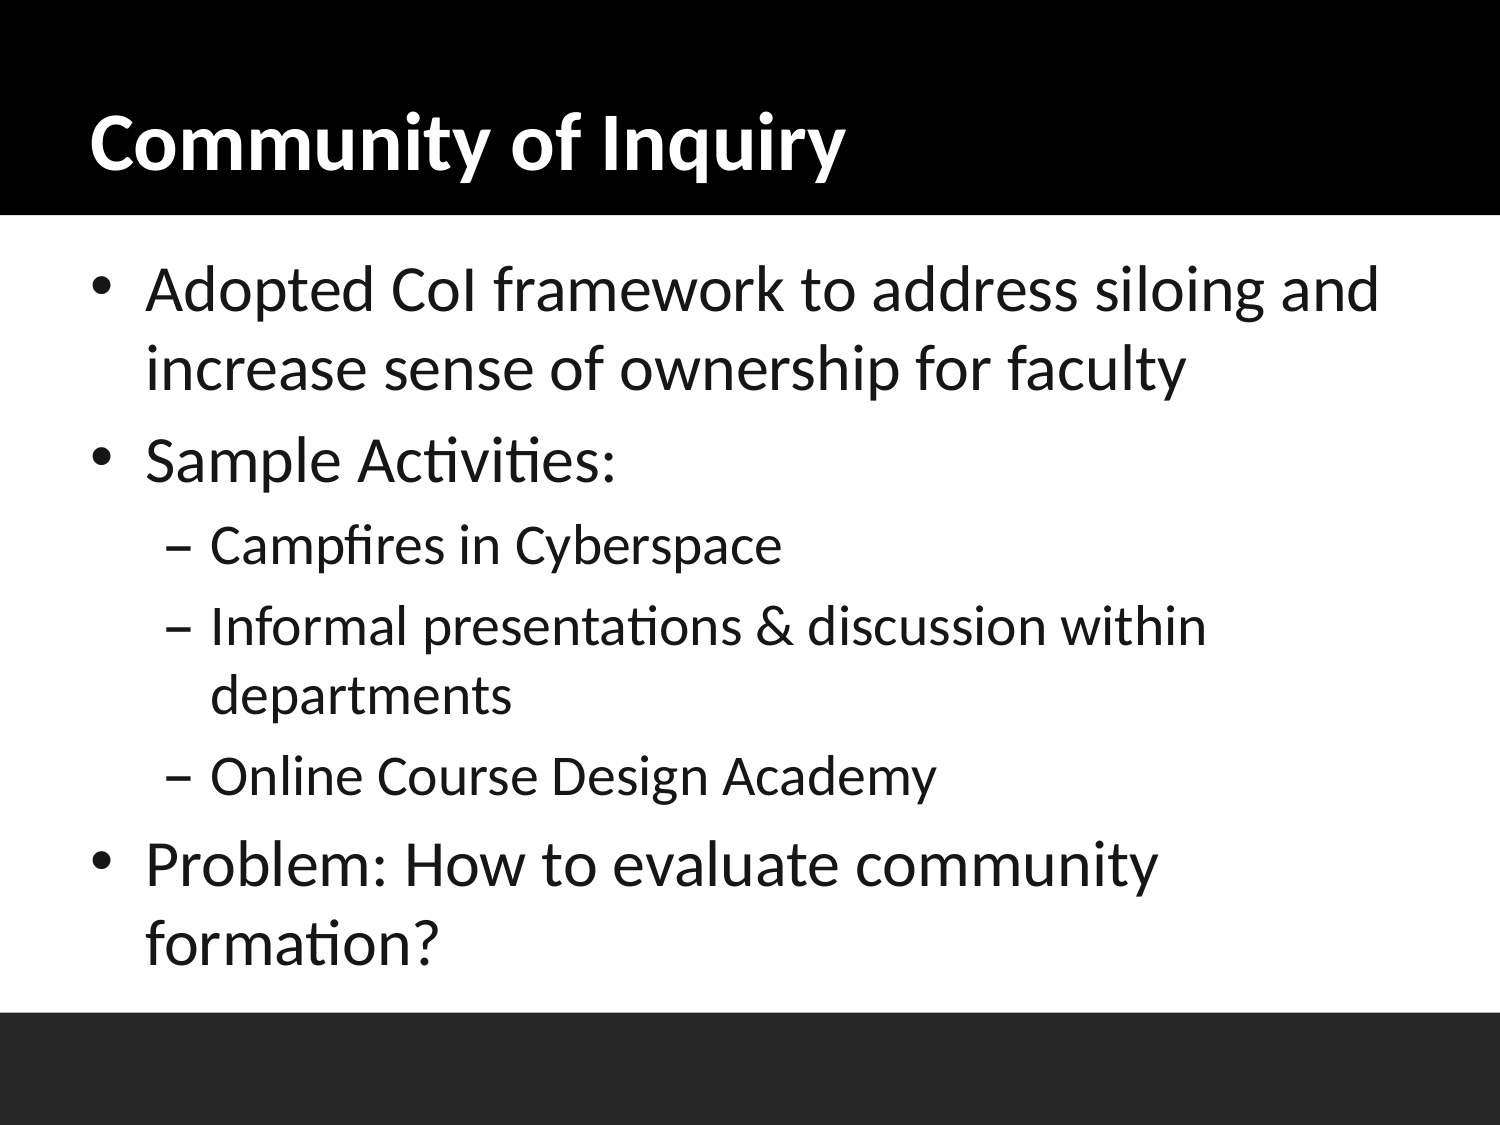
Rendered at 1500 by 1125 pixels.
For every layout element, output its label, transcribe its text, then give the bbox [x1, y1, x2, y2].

title Community of Inquiry [75, 50, 1425, 195]
list Adopted CoI framework to address siloing and increase sense of ownership for faculty Sample Activities: Campfires in Cyberspace Informal presentations & discussion within departments Online Course Design Academy Problem: How to evaluate community formation? [75, 237, 1425, 988]
